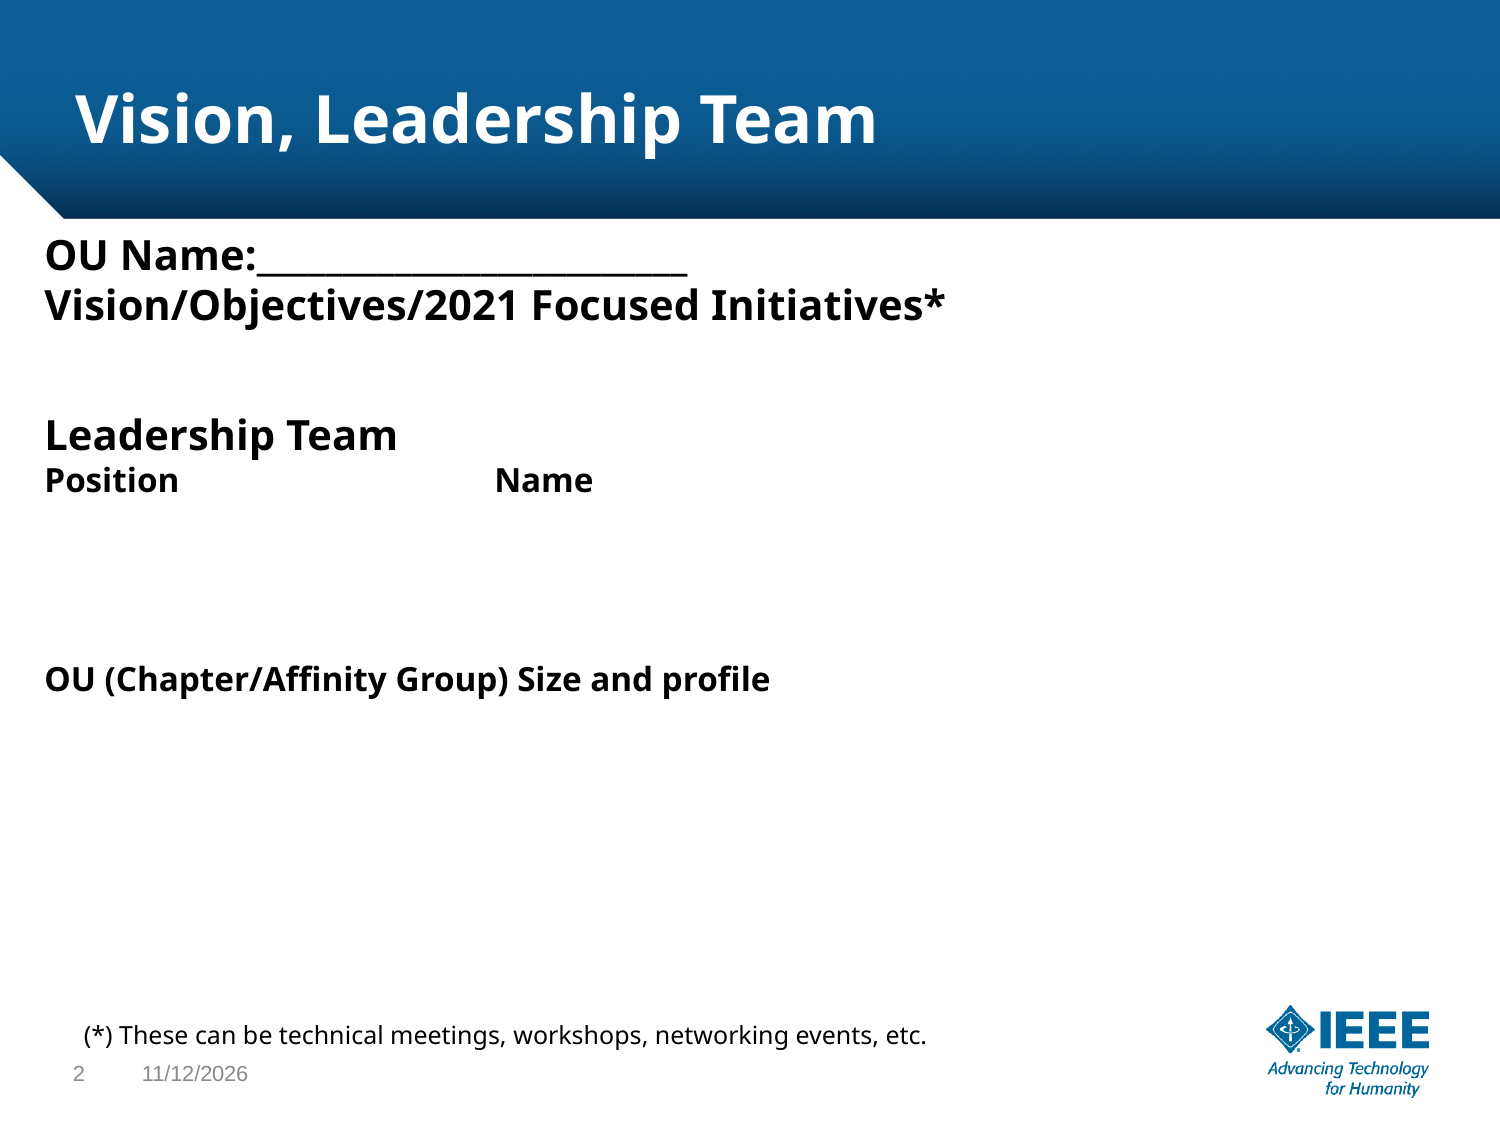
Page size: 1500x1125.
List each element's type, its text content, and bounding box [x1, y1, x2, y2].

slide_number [141, 1058, 412, 1103]
picture [0, 0, 1500, 1125]
text_box (*) These can be technical meetings, workshops, networking events, etc. [69, 1012, 944, 1058]
slide_number 2 [72, 1058, 132, 1103]
title Vision, Leadership Team [60, 32, 1436, 202]
text_box OU Name:_________________________ Vision/Objectives/2021 Focused Initiatives* Leadership Team Position Name OU (Chapter/Affinity Group) Size and profile [29, 221, 1500, 786]
